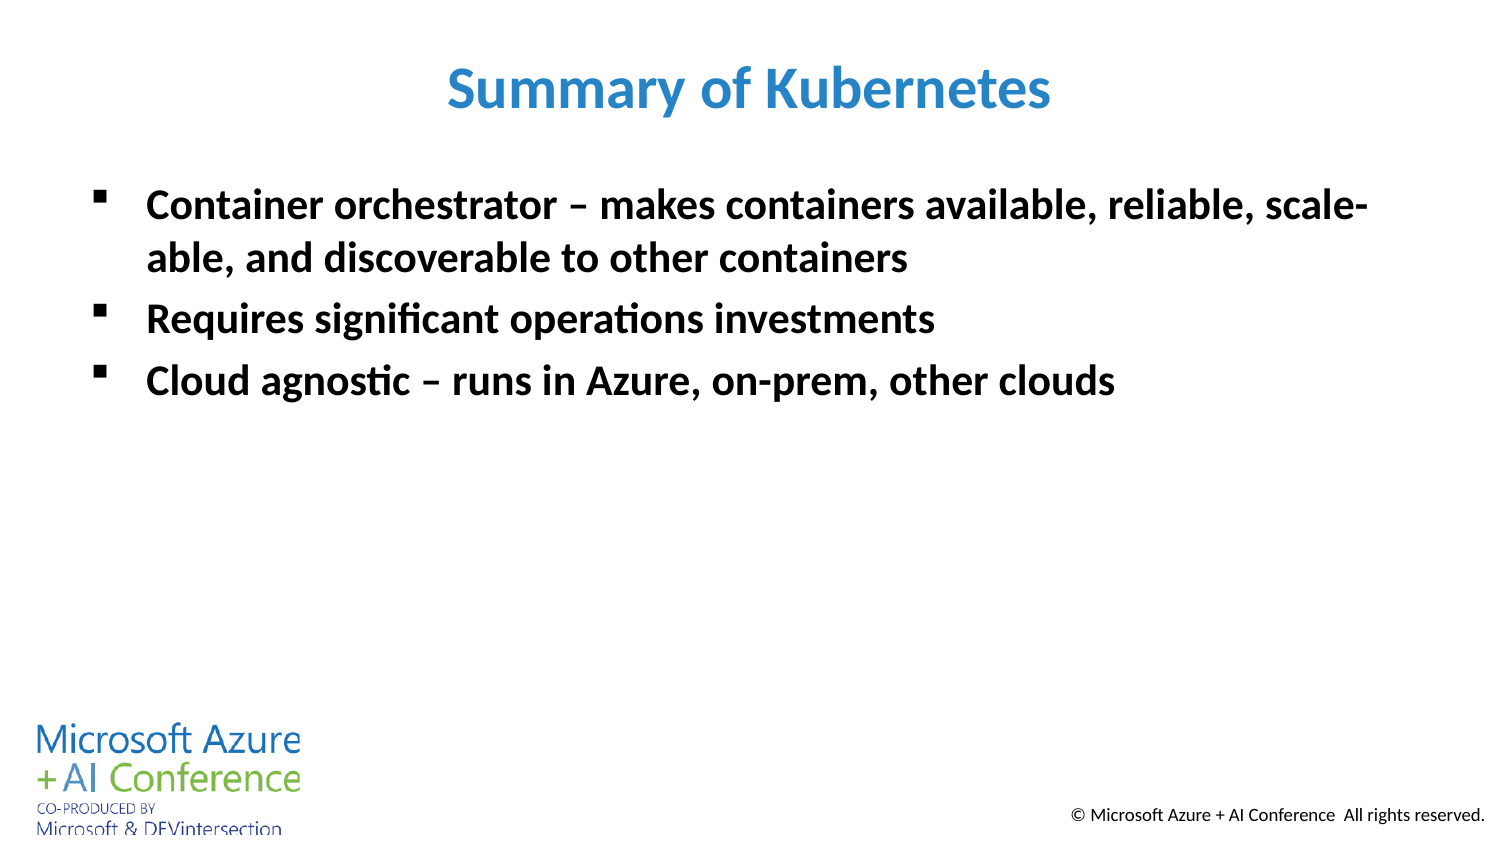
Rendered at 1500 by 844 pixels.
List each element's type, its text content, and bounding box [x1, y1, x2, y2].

list Container orchestrator – makes containers available, reliable, scale-able, and discoverable to other containers Requires significant operations investments Cloud agnostic – runs in Azure, on-prem, other clouds [74, 168, 1426, 694]
title Summary of Kubernetes [74, 37, 1426, 132]
